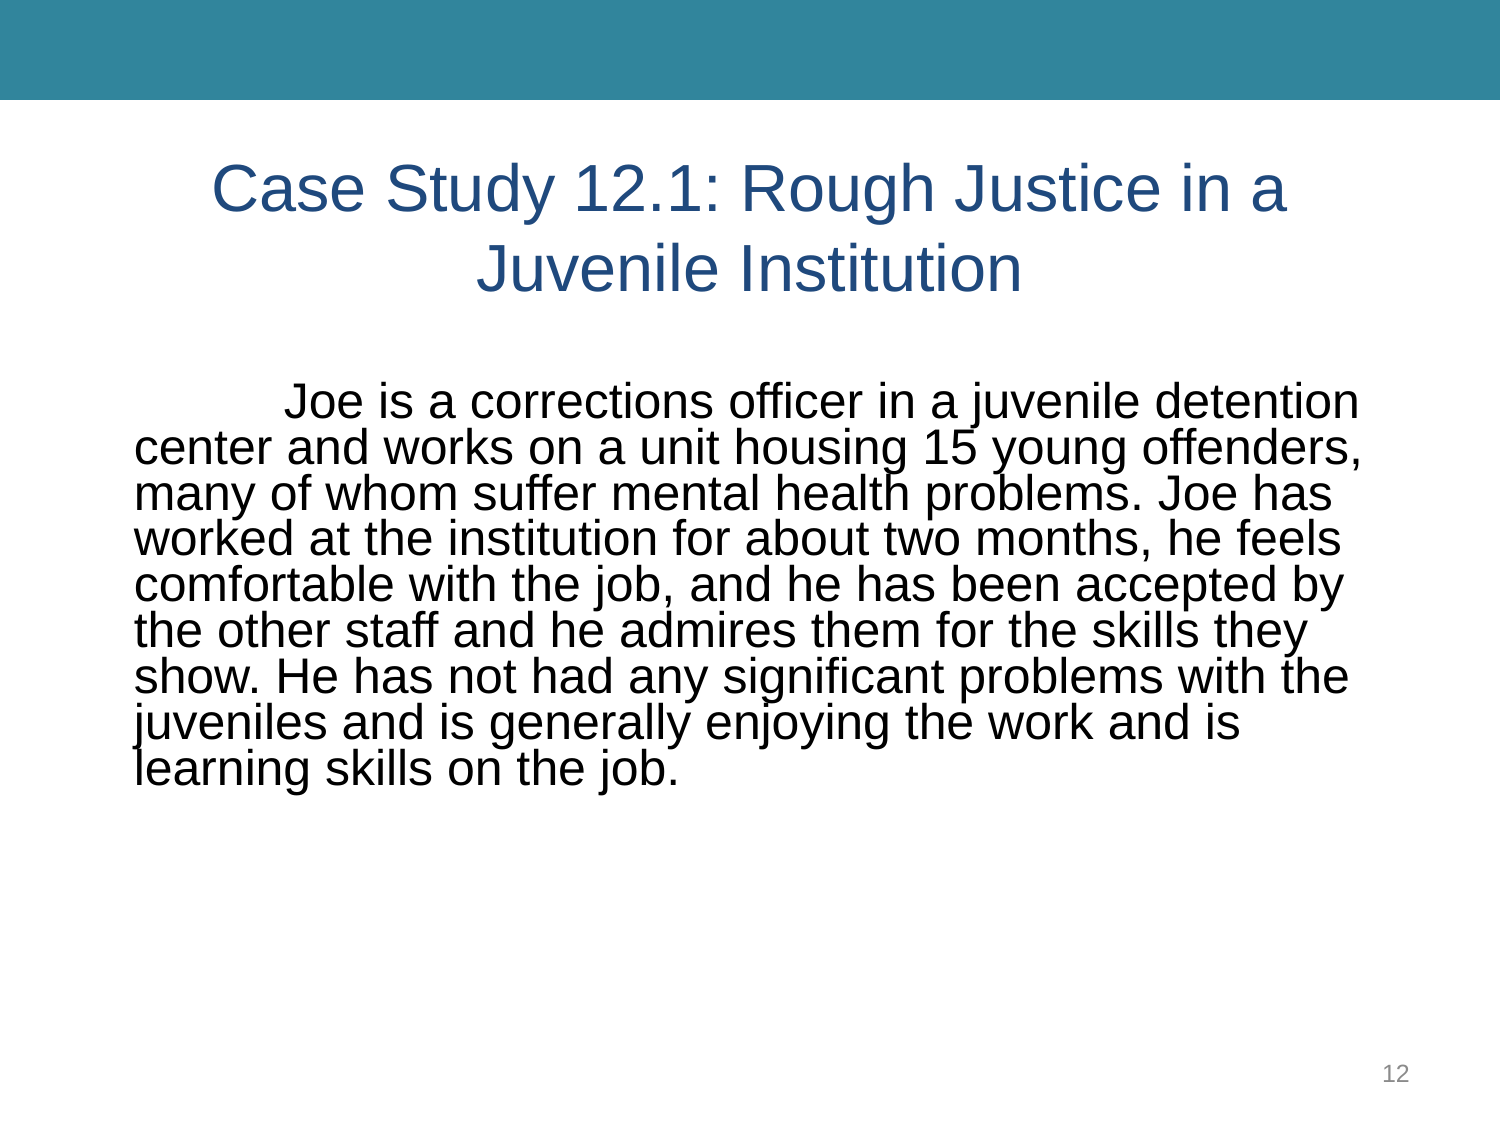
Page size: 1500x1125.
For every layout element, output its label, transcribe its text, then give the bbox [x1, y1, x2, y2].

title Case Study 12.1: Rough Justice in a Juvenile Institution [75, 125, 1425, 325]
slide_number 12 [1350, 1042, 1425, 1103]
list Joe is a corrections officer in a juvenile detention center and works on a unit housing 15 young offenders, many of whom suffer mental health problems. Joe has worked at the institution for about two months, he feels comfortable with the job, and he has been accepted by the other staff and he admires them for the skills they show. He has not had any significant problems with the juveniles and is generally enjoying the work and is learning skills on the job. [62, 375, 1425, 1093]
